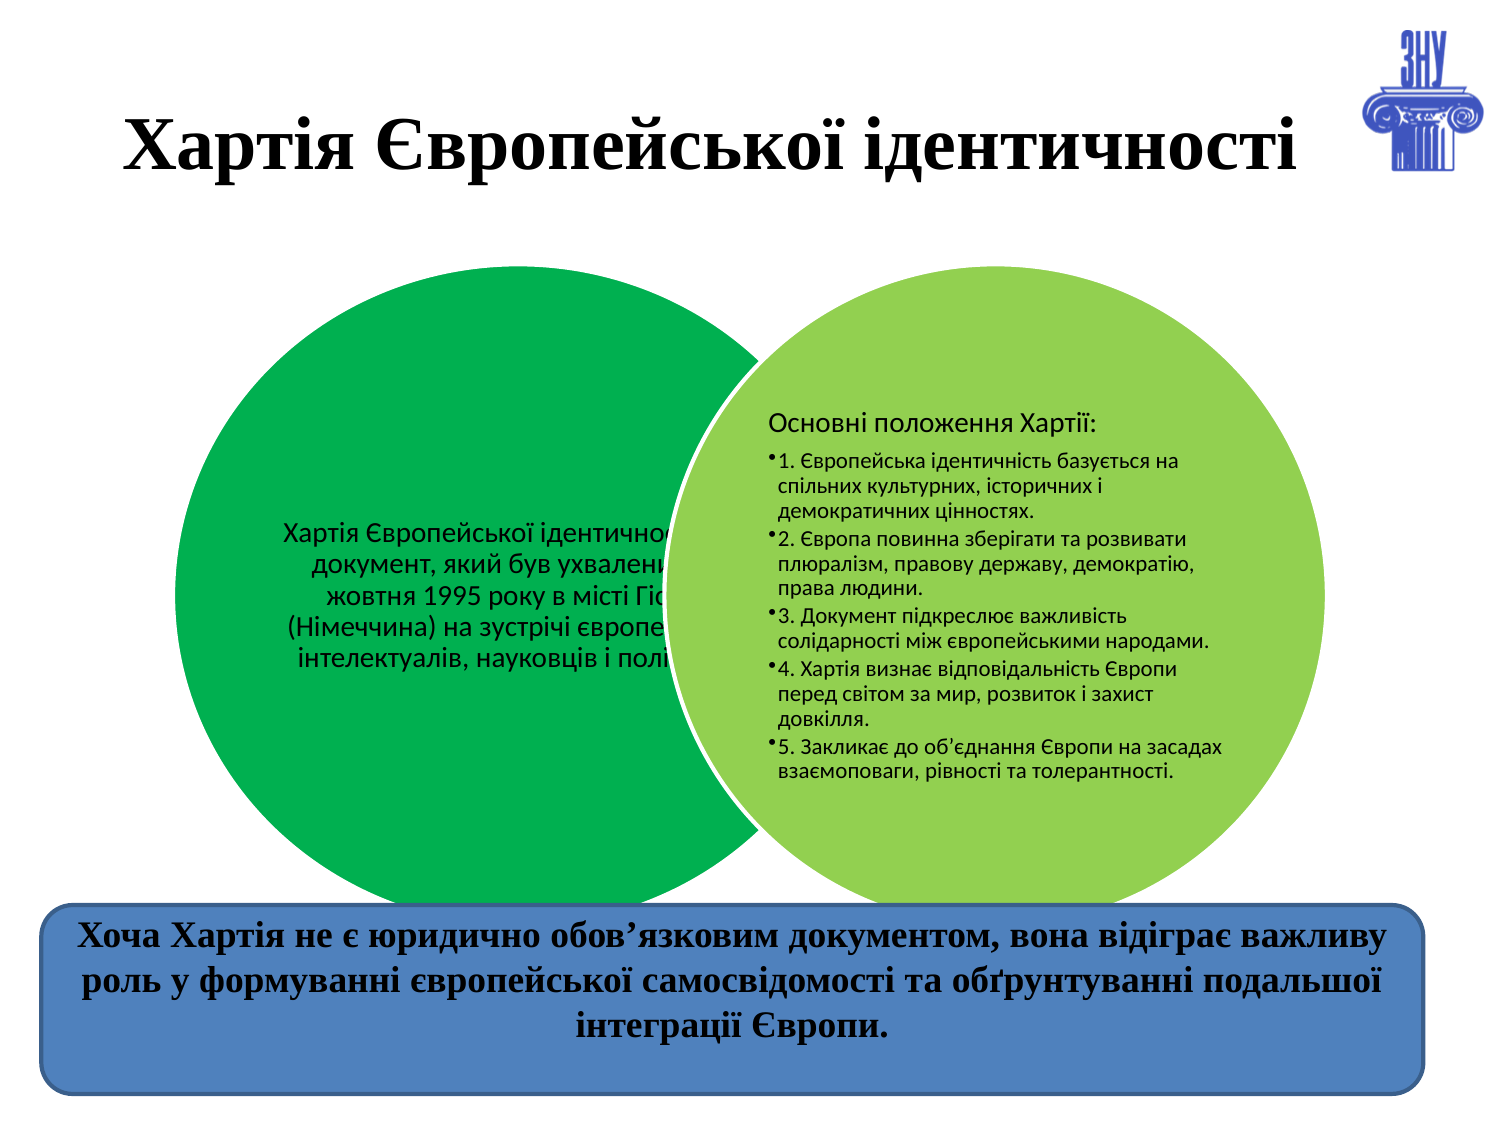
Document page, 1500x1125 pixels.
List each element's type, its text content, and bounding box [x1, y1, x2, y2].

title Хартія Європейської ідентичності [75, 45, 1345, 233]
picture [1344, 30, 1500, 172]
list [74, 262, 1426, 929]
text_box Хоча Хартія не є юридично обов’язковим документом, вона відіграє важливу роль у формуванні європейської самосвідомості та обґрунтуванні подальшої інтеграції Європи. [39, 903, 1426, 1097]
